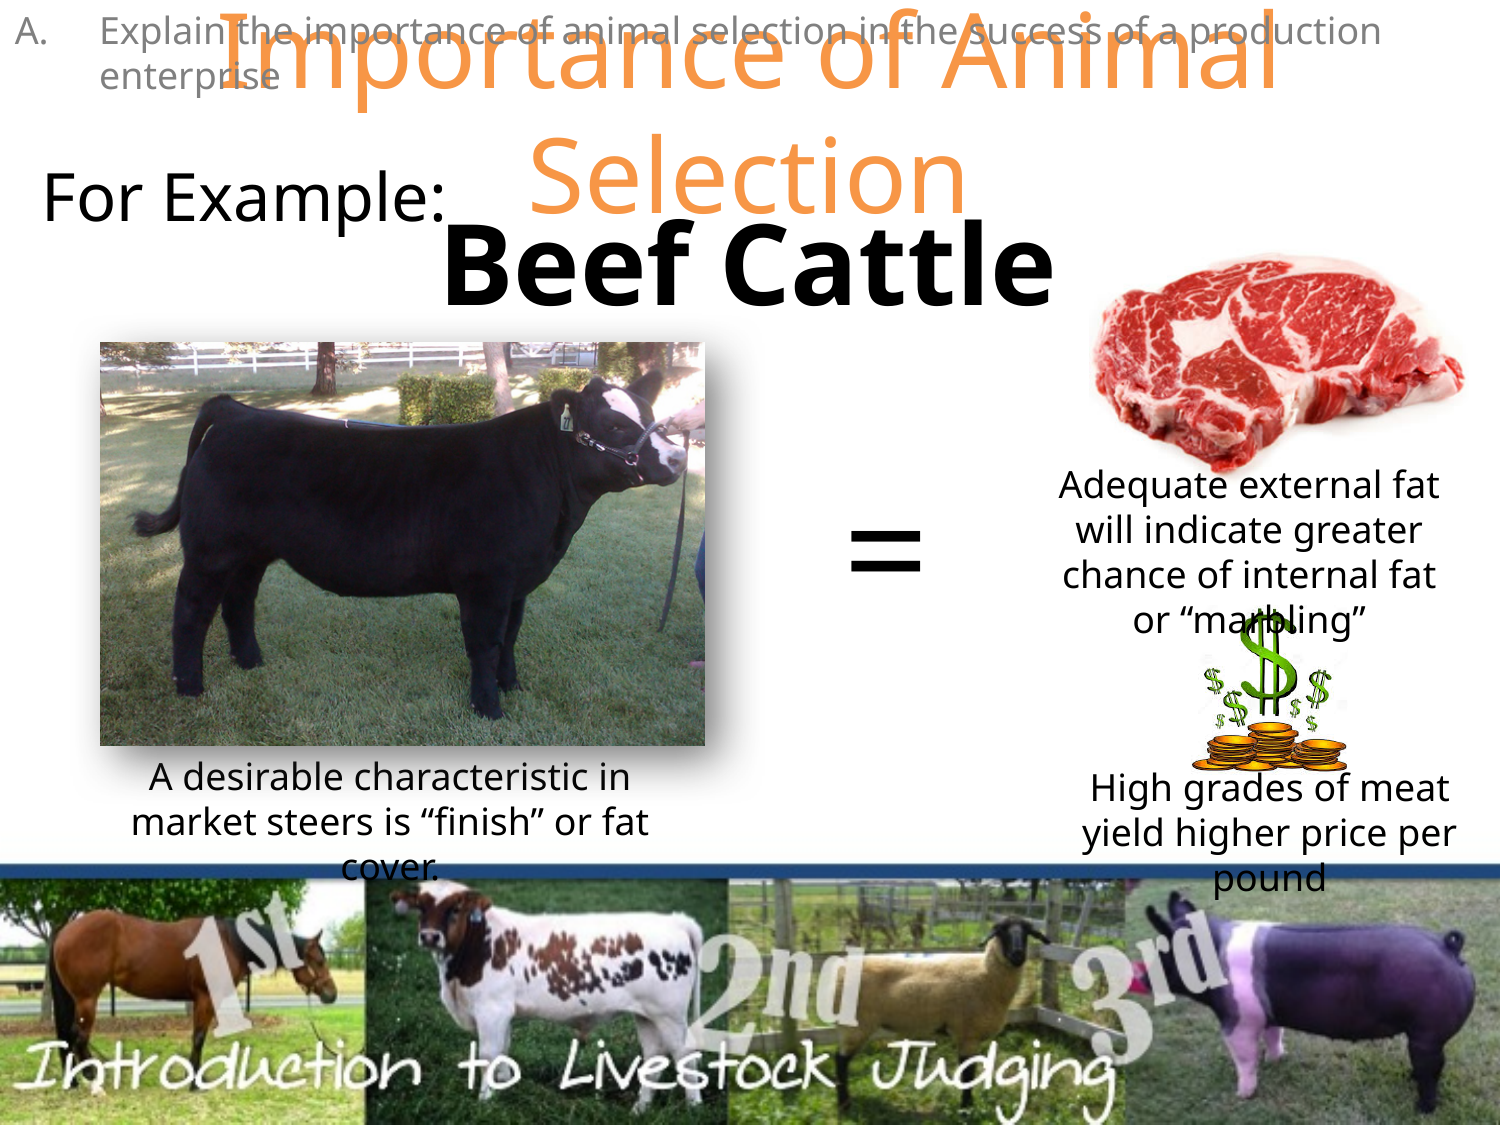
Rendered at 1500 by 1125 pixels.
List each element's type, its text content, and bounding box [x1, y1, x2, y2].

text_box A desirable characteristic in market steers is “finish” or fat cover. [100, 778, 681, 896]
text_box Adequate external fat will indicate greater chance of internal fat or “marbling” [1025, 453, 1474, 649]
picture [0, 203, 1500, 1125]
text_box = [753, 446, 1111, 642]
title Importance of Animal Selection [0, 105, 1500, 203]
text_box High grades of meat yield higher price per pound [1045, 756, 1494, 907]
picture [99, 342, 705, 746]
text_box Explain the importance of animal selection in the success of a production enterprise [0, 0, 1500, 105]
list For Example: Beef Cattle [26, 181, 1469, 966]
picture [1183, 590, 1348, 787]
